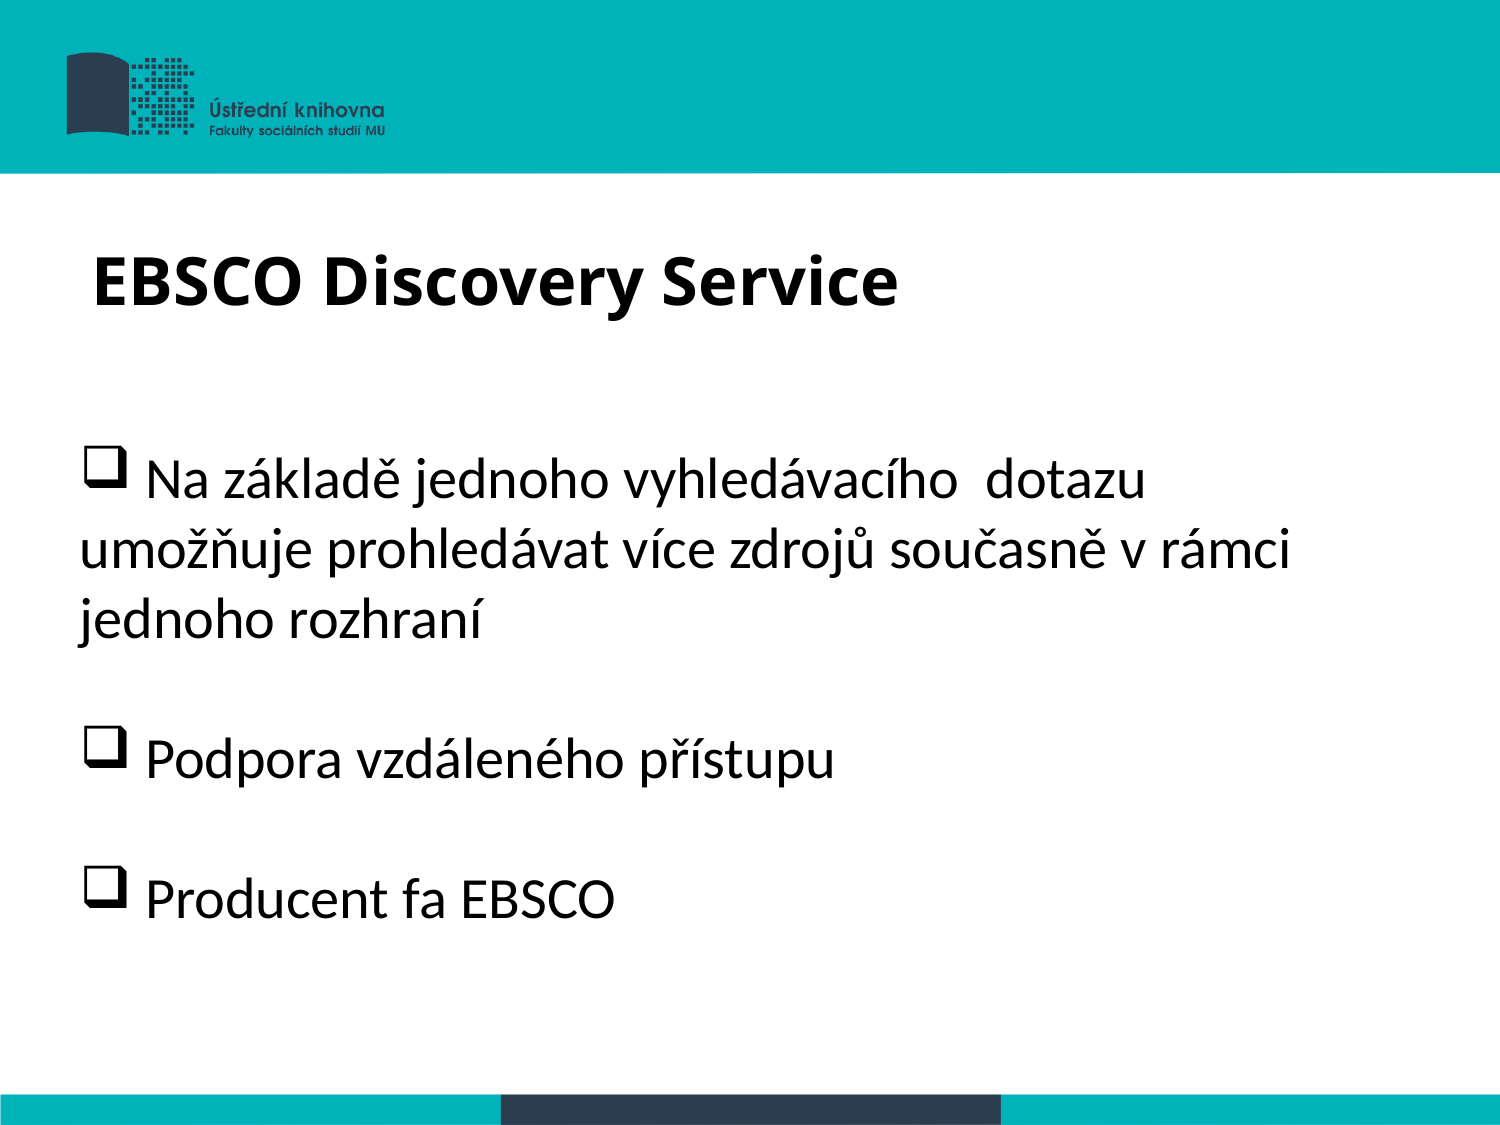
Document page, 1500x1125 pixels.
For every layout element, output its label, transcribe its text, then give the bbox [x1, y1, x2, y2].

text_box Na základě jednoho vyhledávacího dotazu umožňuje prohledávat více zdrojů současně v rámci jednoho rozhraní Podpora vzdáleného přístupu Producent fa EBSCO [64, 432, 1376, 988]
text_box EBSCO Discovery Service [76, 231, 1400, 327]
picture [0, 0, 1500, 1125]
